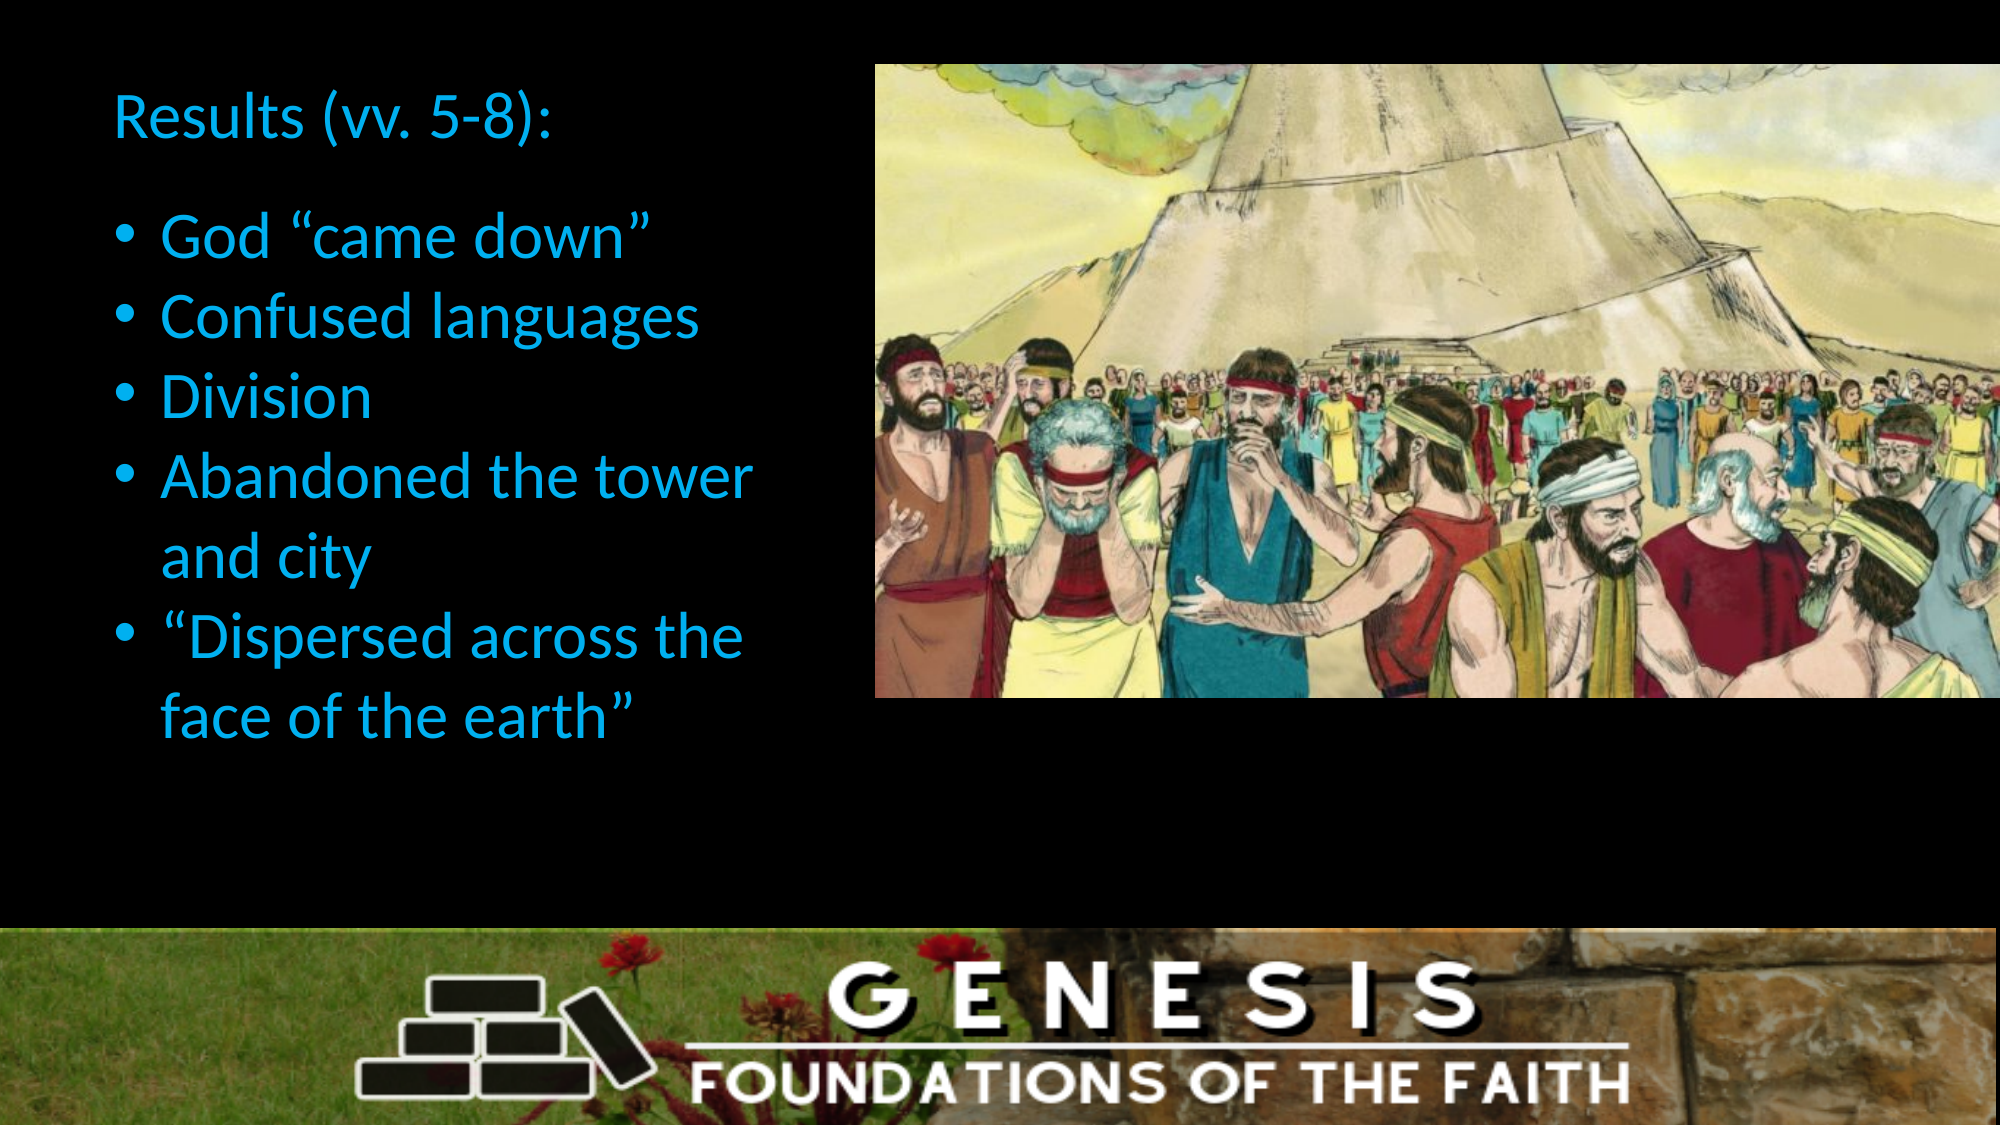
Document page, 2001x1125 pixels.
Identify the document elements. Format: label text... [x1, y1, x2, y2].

text_box Results (vv. 5-8): God “came down” Confused languages Division Abandoned the tower and city “Dispersed across the face of the earth” [98, 64, 813, 839]
picture [0, 928, 2000, 1125]
picture [875, 64, 2000, 698]
